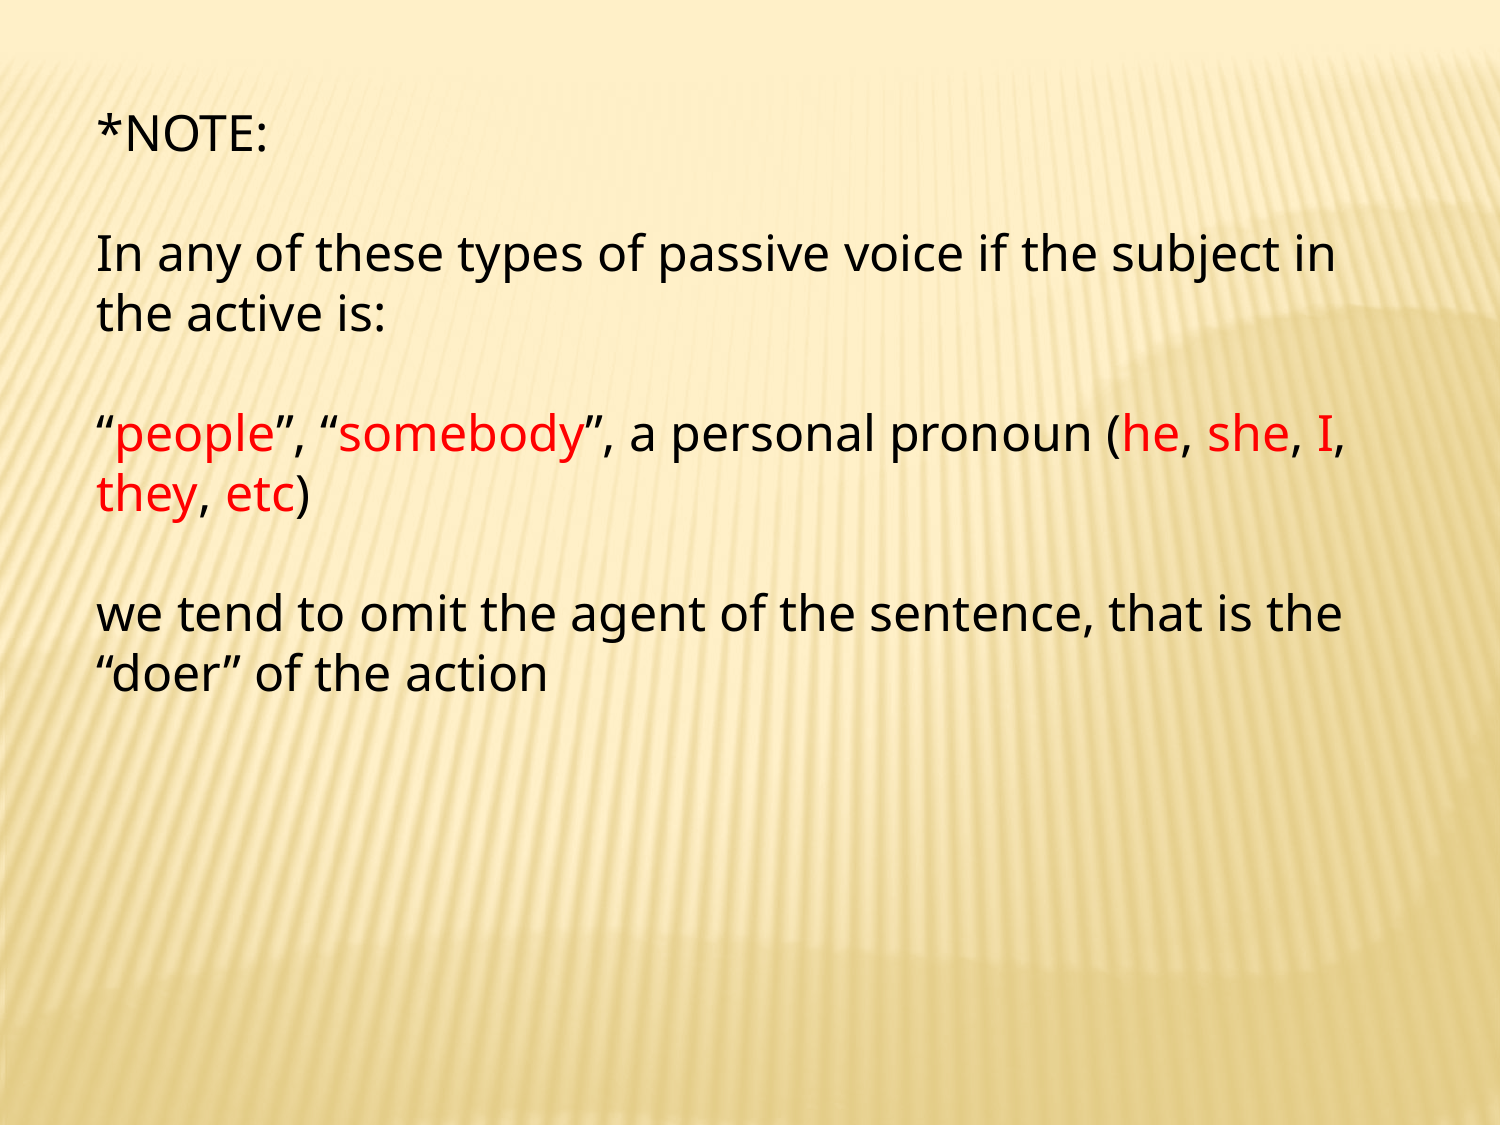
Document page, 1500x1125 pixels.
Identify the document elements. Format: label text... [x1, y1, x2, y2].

text_box *NOTE: In any of these types of passive voice if the subject in the active is: “people”, “somebody”, a personal pronoun (he, she, I, they, etc) we tend to omit the agent of the sentence, that is the “doer” of the action [81, 93, 1430, 709]
